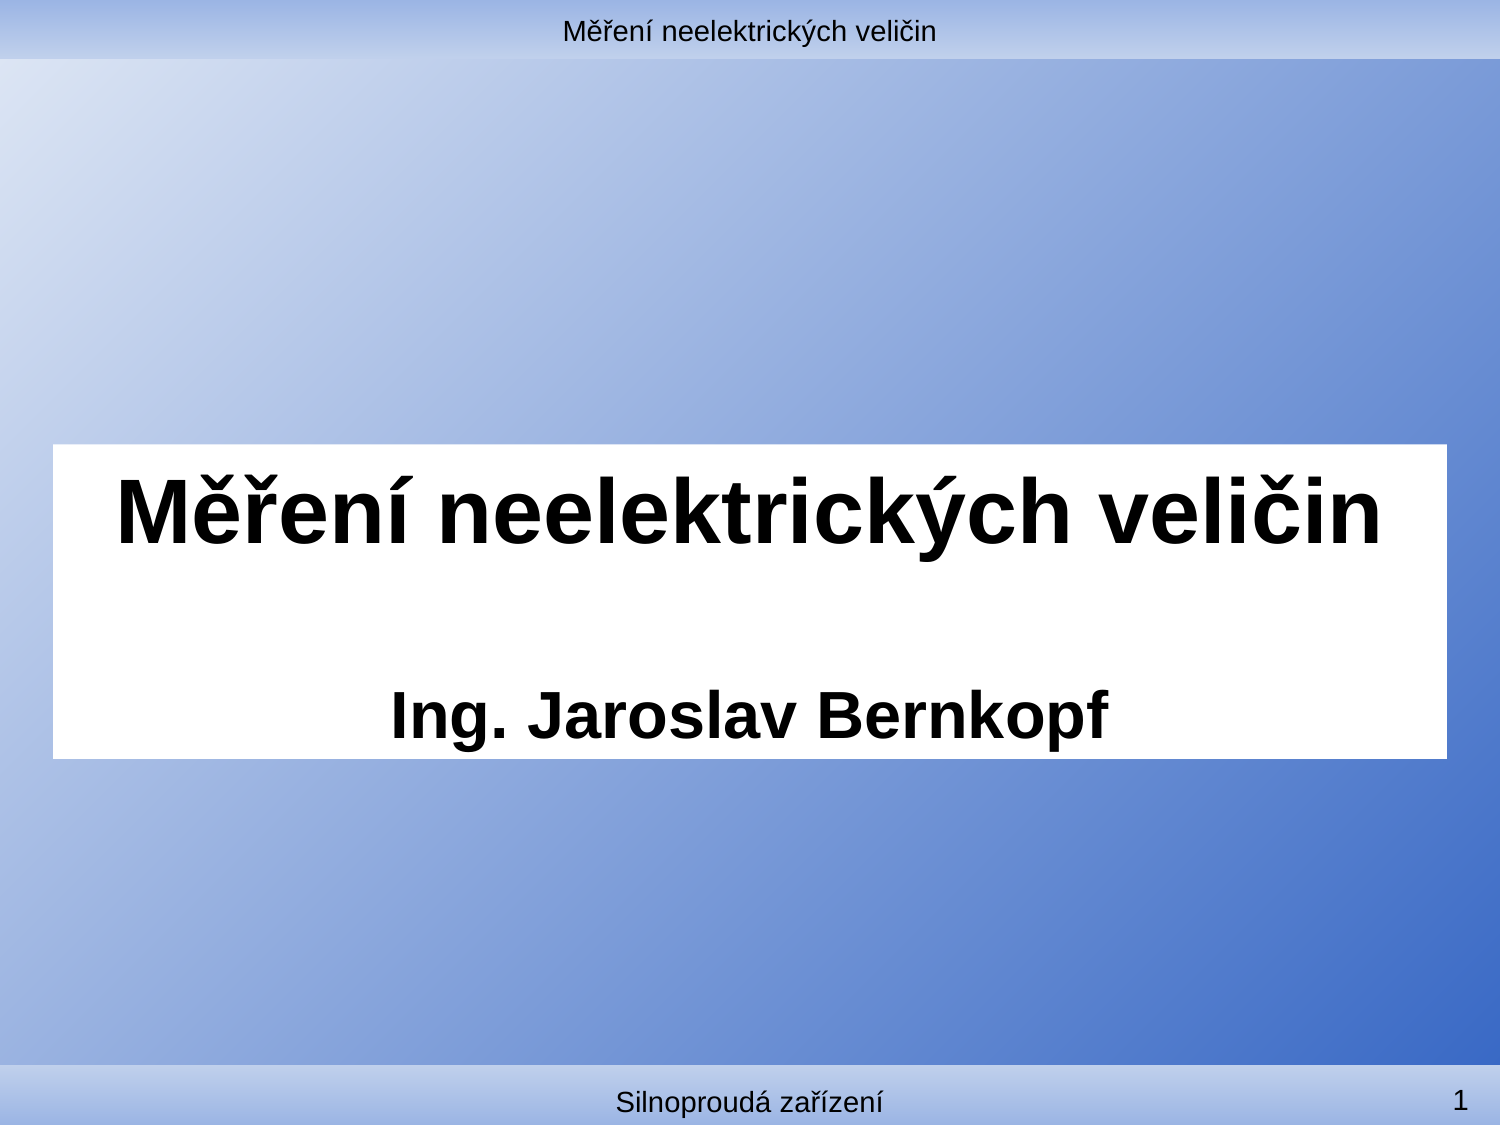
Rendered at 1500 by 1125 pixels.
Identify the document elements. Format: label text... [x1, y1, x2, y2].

slide_number Měření neelektrických veličin [0, 0, 1500, 59]
title [76, 65, 1427, 127]
text_box Měření neelektrických veličin Ing. Jaroslav Bernkopf [53, 444, 1447, 759]
slide_number 1 [1399, 1063, 1484, 1124]
footer Silnoproudá zařízení [0, 1065, 1500, 1125]
